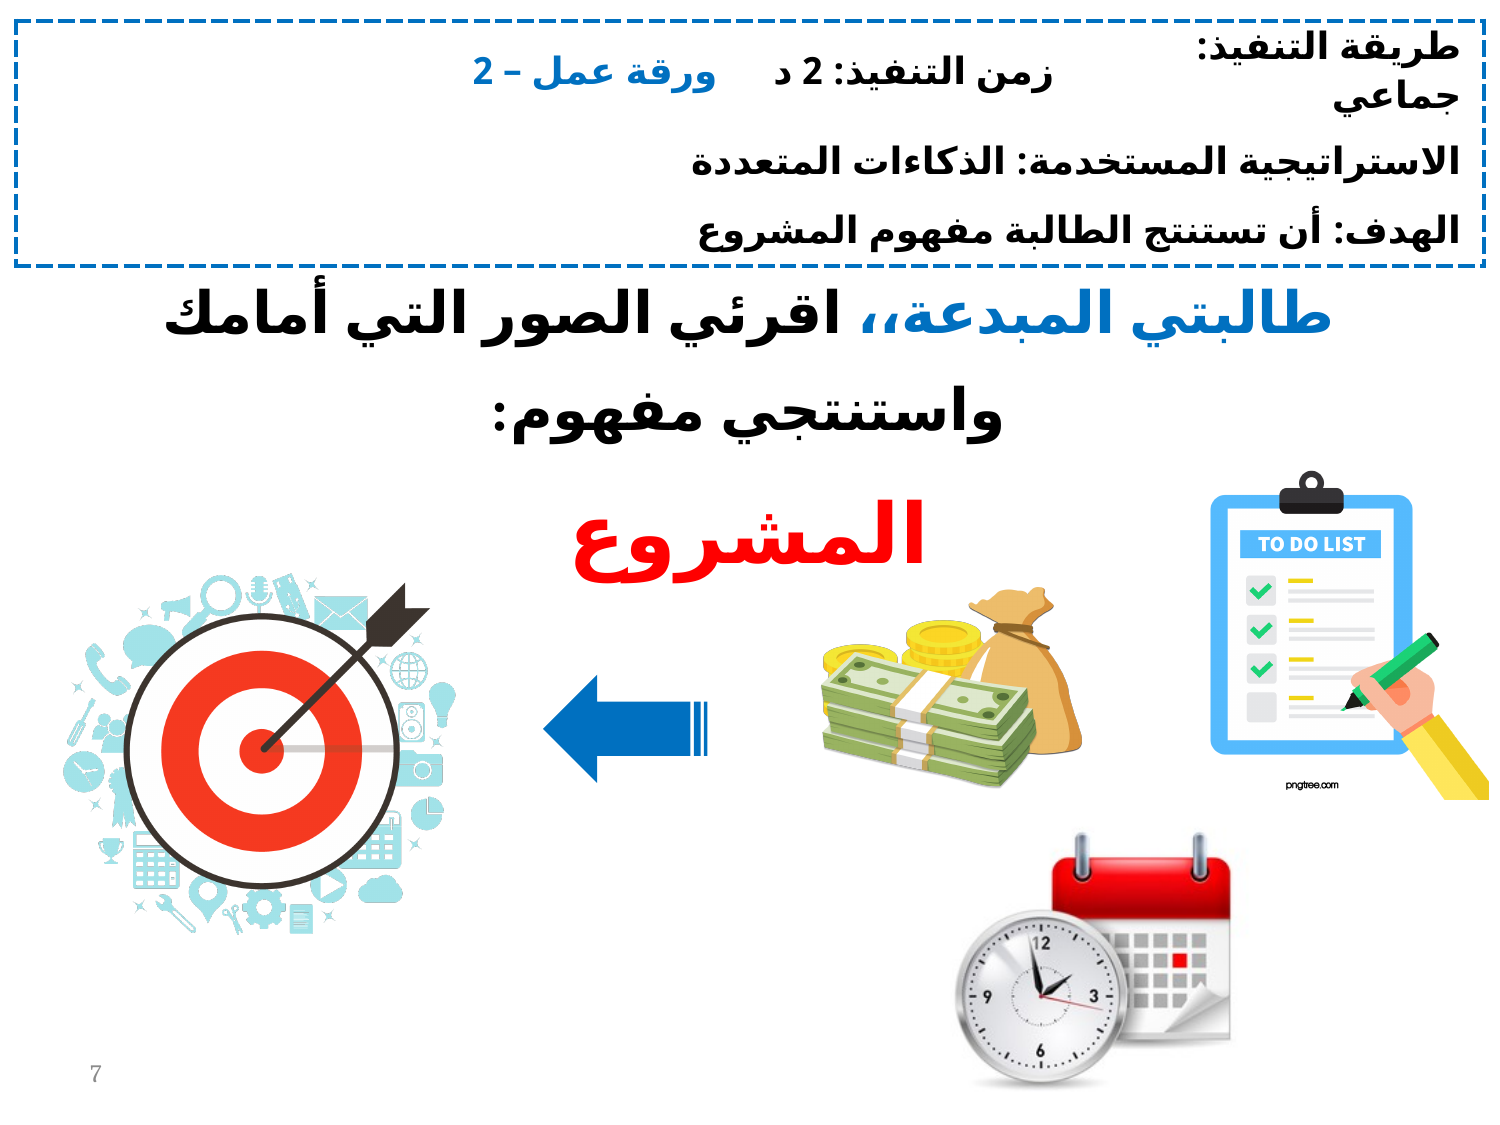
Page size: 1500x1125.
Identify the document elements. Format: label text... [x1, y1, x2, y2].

table_header زمن التنفيذ: 2 د [740, 21, 1076, 129]
picture [17, 519, 499, 1000]
table_cell الاستراتيجية المستخدمة: الذكاءات المتعددة [16, 129, 1484, 202]
text_box [540, 672, 709, 785]
text_box طالبتي المبدعة،، اقرئي الصور التي أمامك واستنتجي مفهوم: المشروع [14, 243, 1483, 1106]
table_header ورقة عمل – 2 [16, 21, 740, 129]
text_box قال ﷺ (إن الله يحب إذا عمل أحدكم عملاً أن يتقنه). [1128, 445, 1483, 810]
picture [808, 545, 1276, 1096]
slide_number 7 [75, 1042, 425, 1103]
table_header طريقة التنفيذ: جماعي [1076, 21, 1484, 129]
table_cell الهدف: أن تستنتج الطالبة مفهوم المشروع [16, 202, 1484, 243]
picture [1131, 442, 1490, 801]
